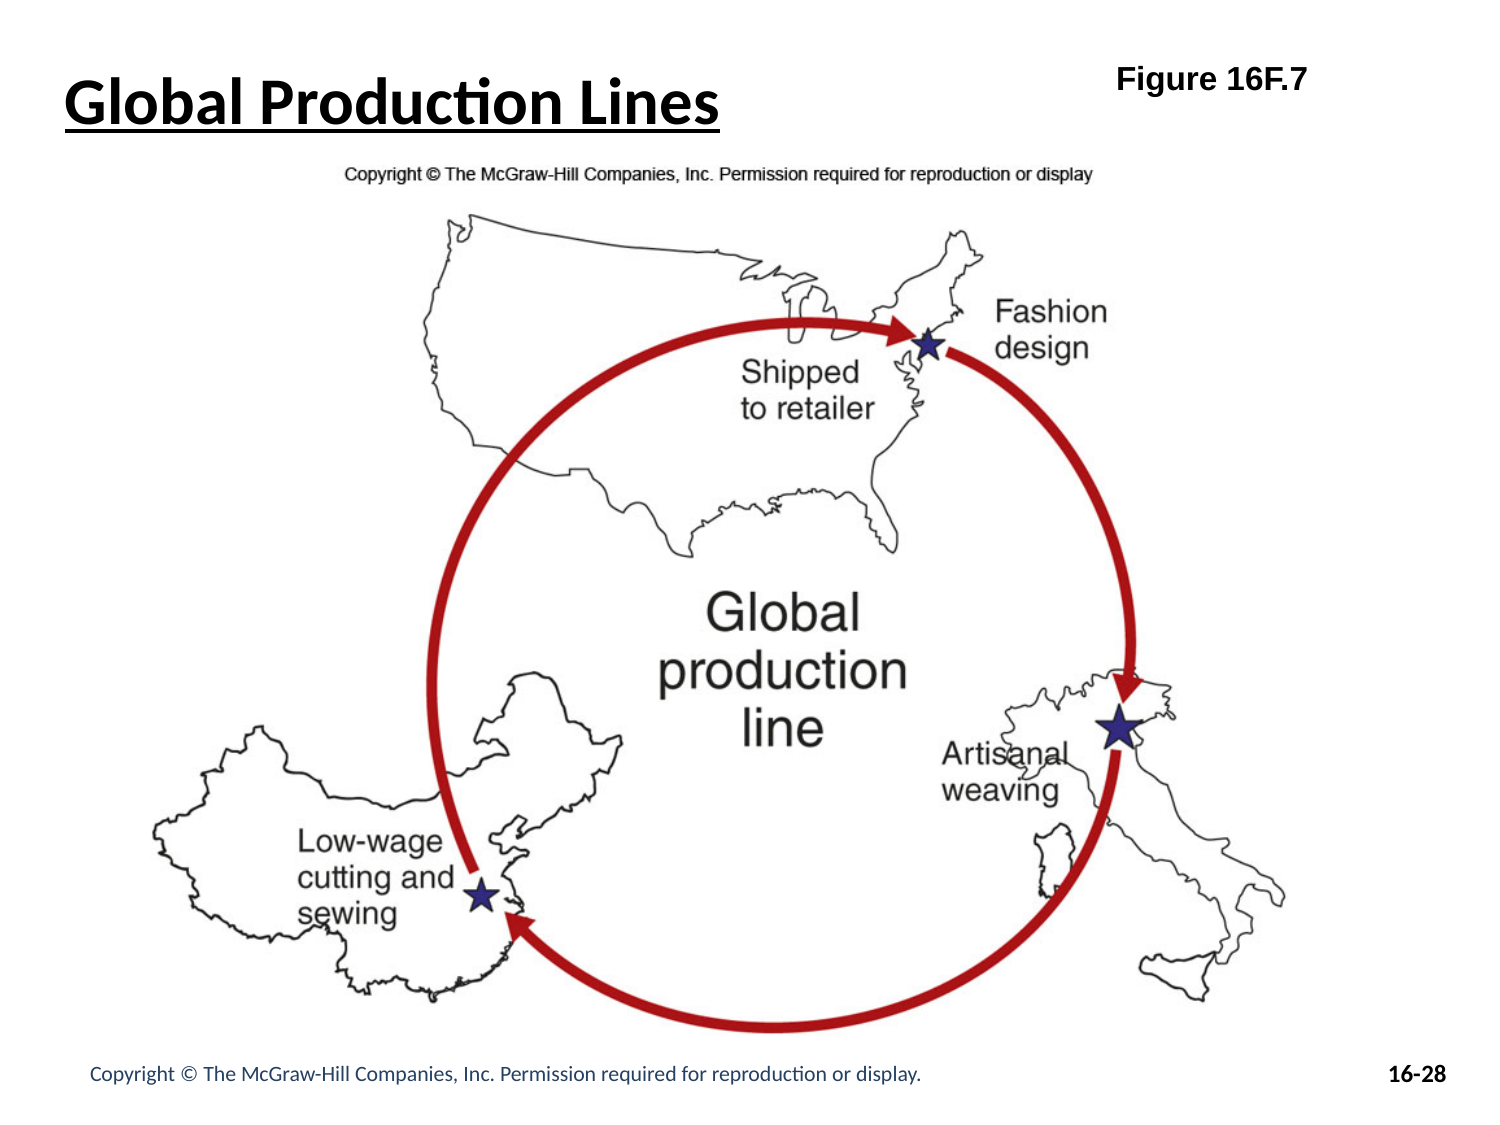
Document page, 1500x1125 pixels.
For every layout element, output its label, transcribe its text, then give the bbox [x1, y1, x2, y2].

slide_number 16-28 [1038, 1042, 1462, 1103]
text_box Global Production Lines [50, 50, 1063, 145]
text_box Figure 16F.7 [1101, 49, 1324, 105]
footer Copyright © The McGraw-Hill Companies, Inc. Permission required for reproduction or display. [75, 1042, 1038, 1103]
picture [149, 165, 1288, 1036]
